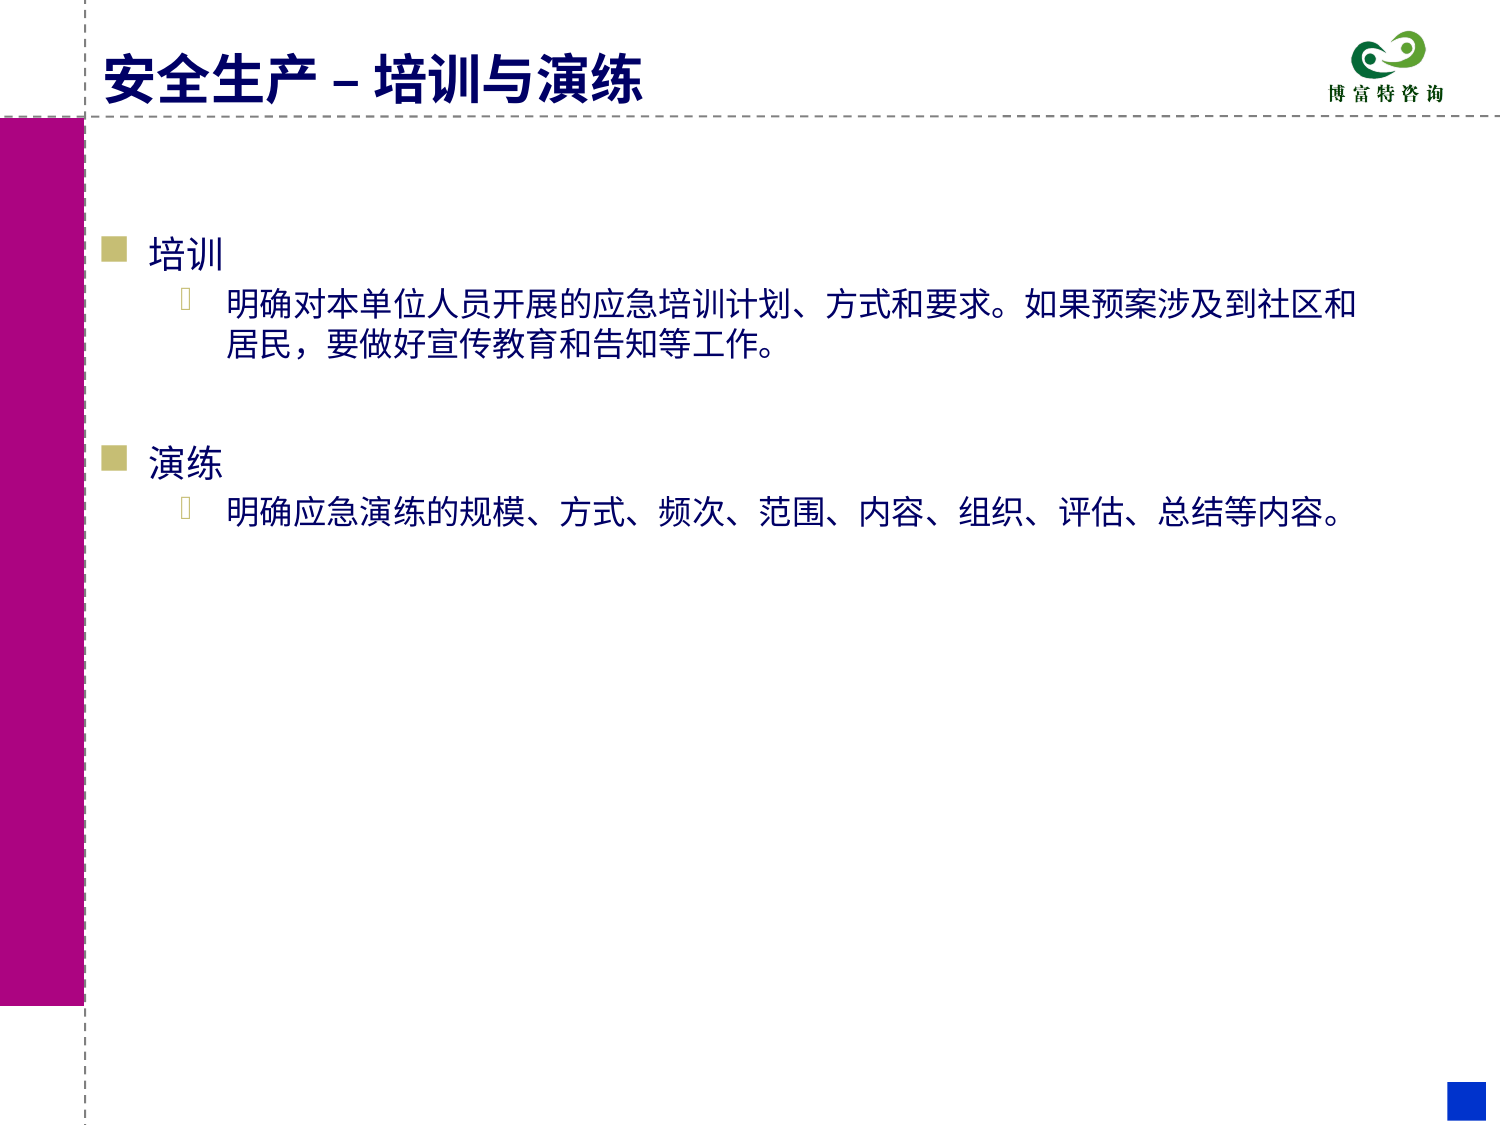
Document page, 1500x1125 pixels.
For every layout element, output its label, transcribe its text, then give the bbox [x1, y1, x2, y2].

slide_number [1391, 1078, 1500, 1125]
picture [1314, 30, 1462, 105]
title 安全生产 – 培训与演练 [87, 31, 1289, 184]
list 培训 明确对本单位人员开展的应急培训计划、方式和要求。如果预案涉及到社区和居民，要做好宣传教育和告知等工作。 演练 明确应急演练的规模、方式、频次、范围、内容、组织、评估、总结等内容。 [87, 223, 1379, 1053]
